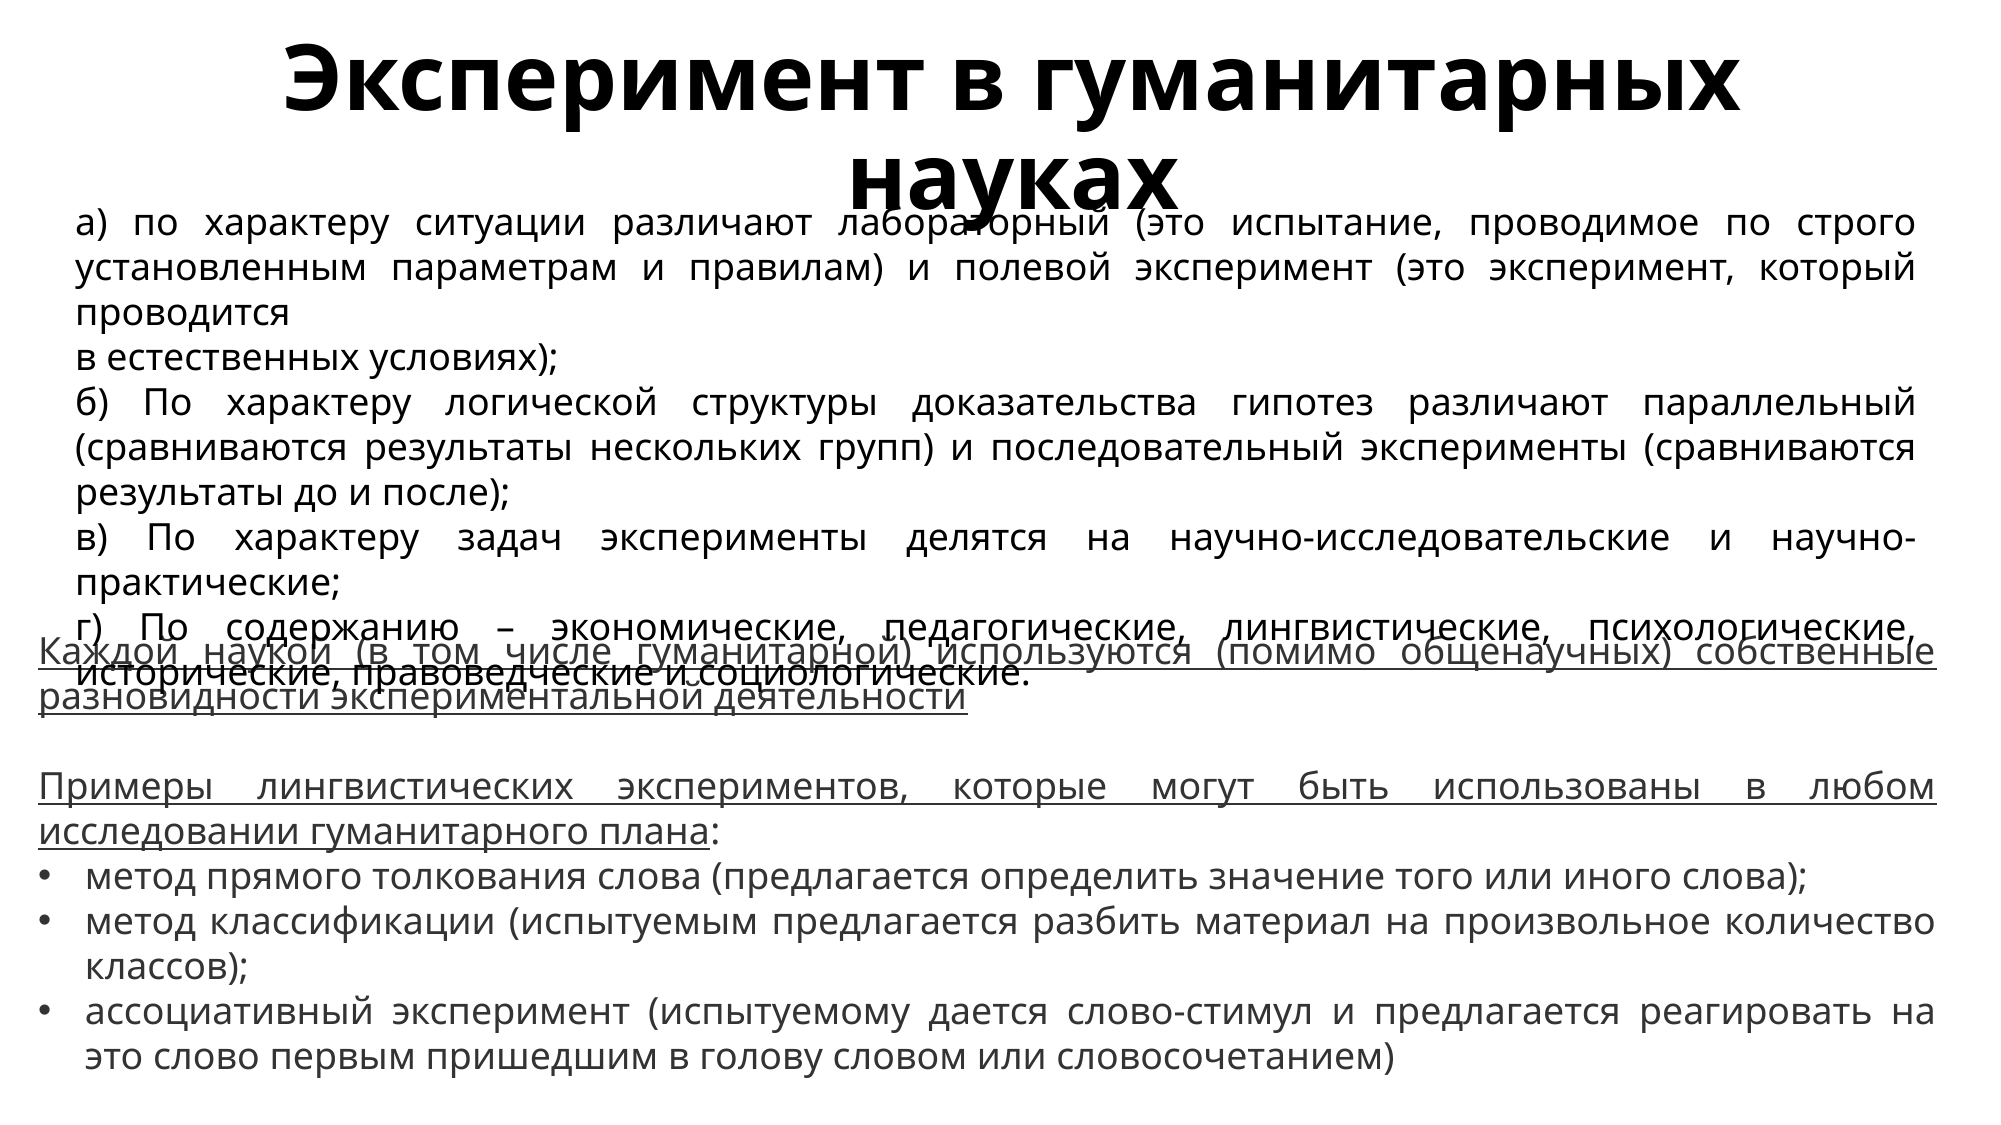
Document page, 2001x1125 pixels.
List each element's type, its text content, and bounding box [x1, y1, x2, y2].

title Эксперимент в гуманитарных науках [128, 27, 1898, 190]
text_box а) по характеру ситуации различают лабораторный (это испытание, проводимое по строго установленным параметрам и правилам) и полевой эксперимент (это эксперимент, который проводится в естественных условиях); б) По характеру логической структуры доказательства гипотез различают параллельный (сравниваются результаты нескольких групп) и последовательный эксперименты (сравниваются результаты до и после); в) По характеру задач эксперименты делятся на научно-исследовательские и научно-практические; г) По содержанию – экономические, педагогические, лингвистические, психологические, исторические, правоведческие и социологические. [60, 190, 1933, 701]
text_box Каждой наукой (в том числе гуманитарной) используются (помимо общенаучных) собственные разновидности экспериментальной деятельности Примеры лингвистических экспериментов, которые могут быть использованы в любом исследовании гуманитарного плана: метод прямого толкования слова (предлагается определить значение того или иного слова); метод классификации (испытуемым предлагается разбить материал на произвольное количество классов); ассоциативный эксперимент (испытуемому дается слово-стимул и предлагается реагировать на это слово первым пришедшим в голову словом или словосочетанием) [23, 574, 1952, 1085]
